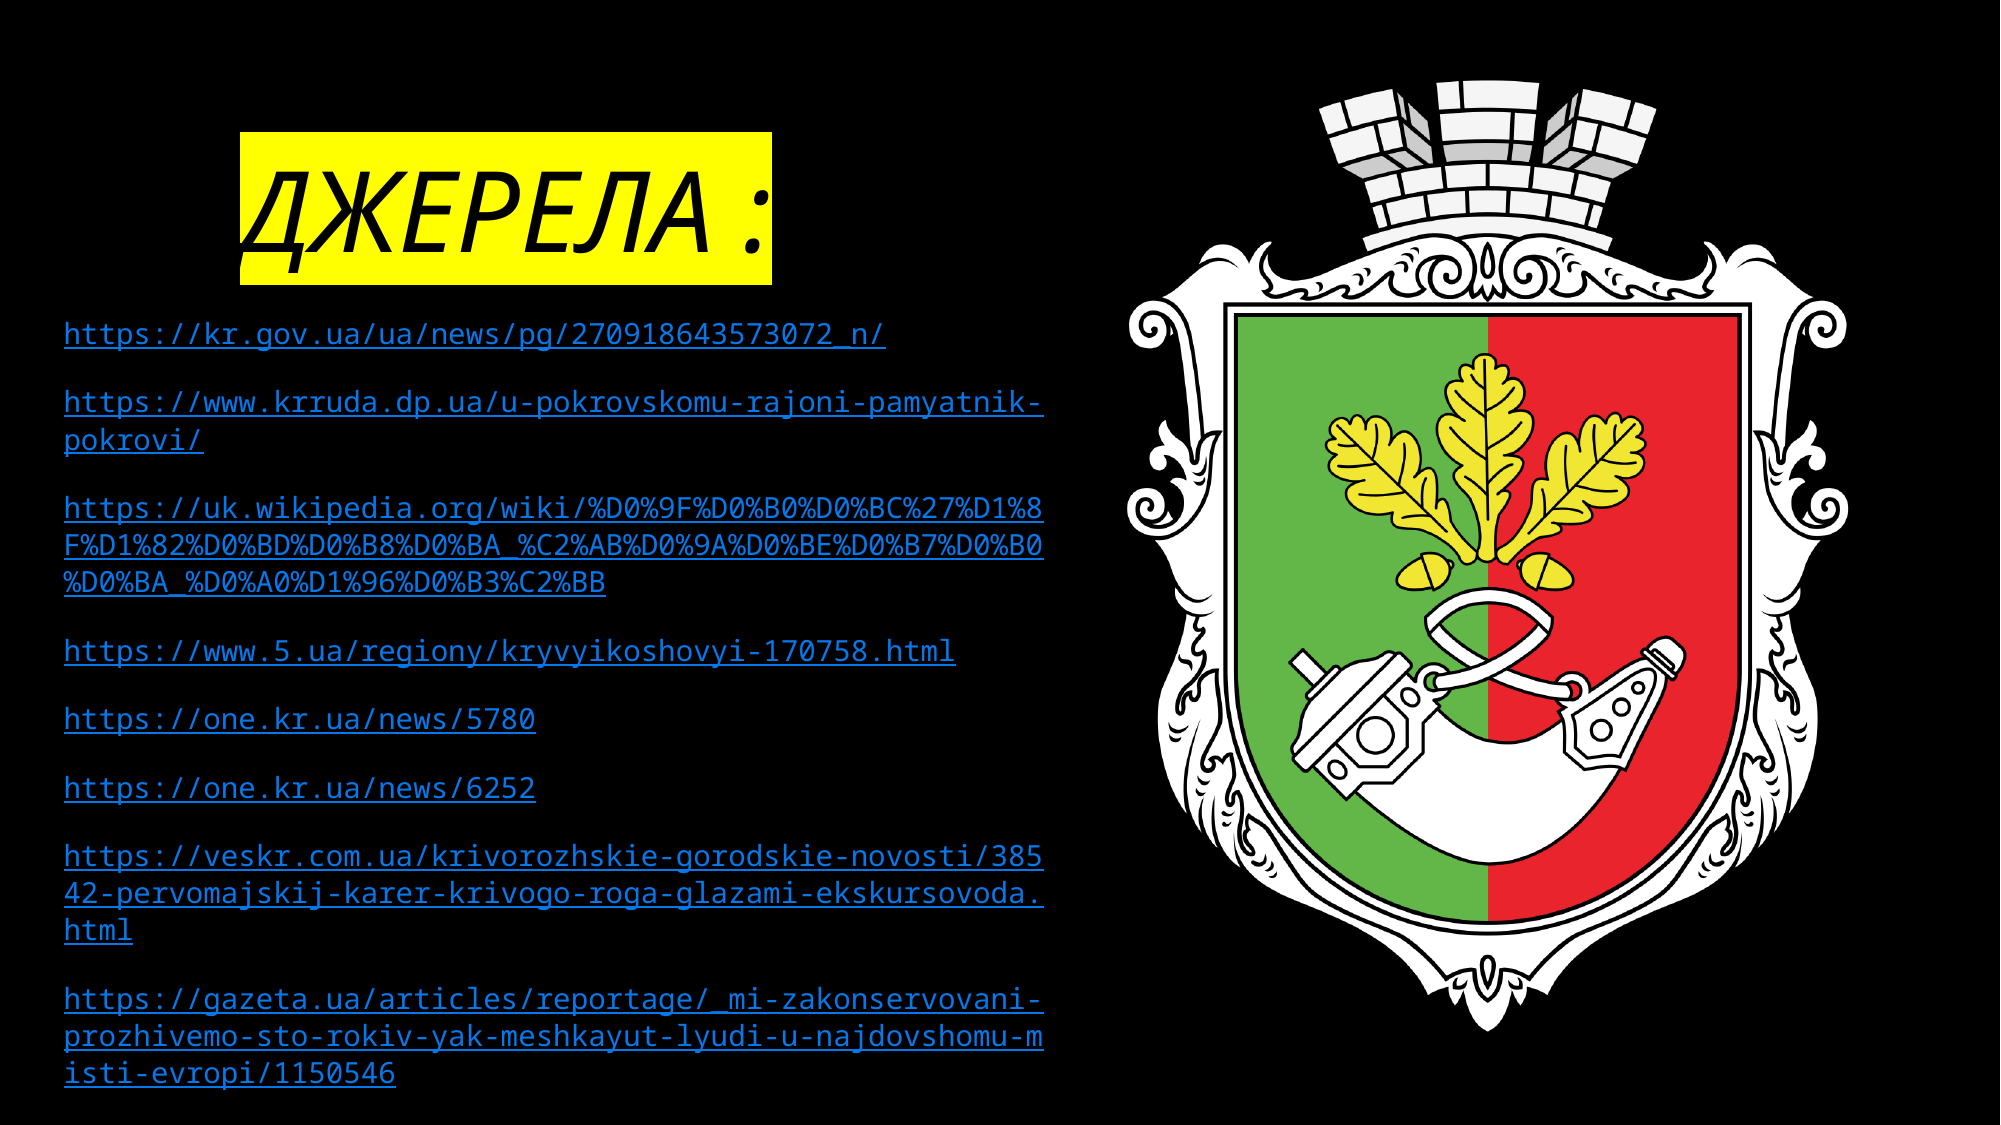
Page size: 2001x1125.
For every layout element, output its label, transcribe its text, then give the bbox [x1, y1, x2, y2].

title ДЖЕРЕЛА : [224, 89, 1068, 283]
subtitle https://kr.gov.ua/ua/news/pg/270918643573072_n/ https://www.krruda.dp.ua/u-pokrovskomu-rajoni-pamyatnik-pokrovi/ https://uk.wikipedia.org/wiki/%D0%9F%D0%B0%D0%BC%27%D1%8F%D1%82%D0%BD%D0%B8%D0%BA_%C2%AB%D0%9A%D0%BE%D0%B7%D0%B0%D0%BA_%D0%A0%D1%96%D0%B3%C2%BB https://www.5.ua/regiony/kryvyikoshovyi-170758.html https://one.kr.ua/news/5780 https://one.kr.ua/news/6252 https://veskr.com.ua/krivorozhskie-gorodskie-novosti/38542-pervomajskij-karer-krivogo-roga-glazami-ekskursovoda.html https://gazeta.ua/articles/reportage/_mi-zakonservovani-prozhivemo-sto-rokiv-yak-meshkayut-lyudi-u-najdovshomu-misti-evropi/1150546 [48, 299, 1069, 995]
picture [1123, 76, 1852, 1036]
